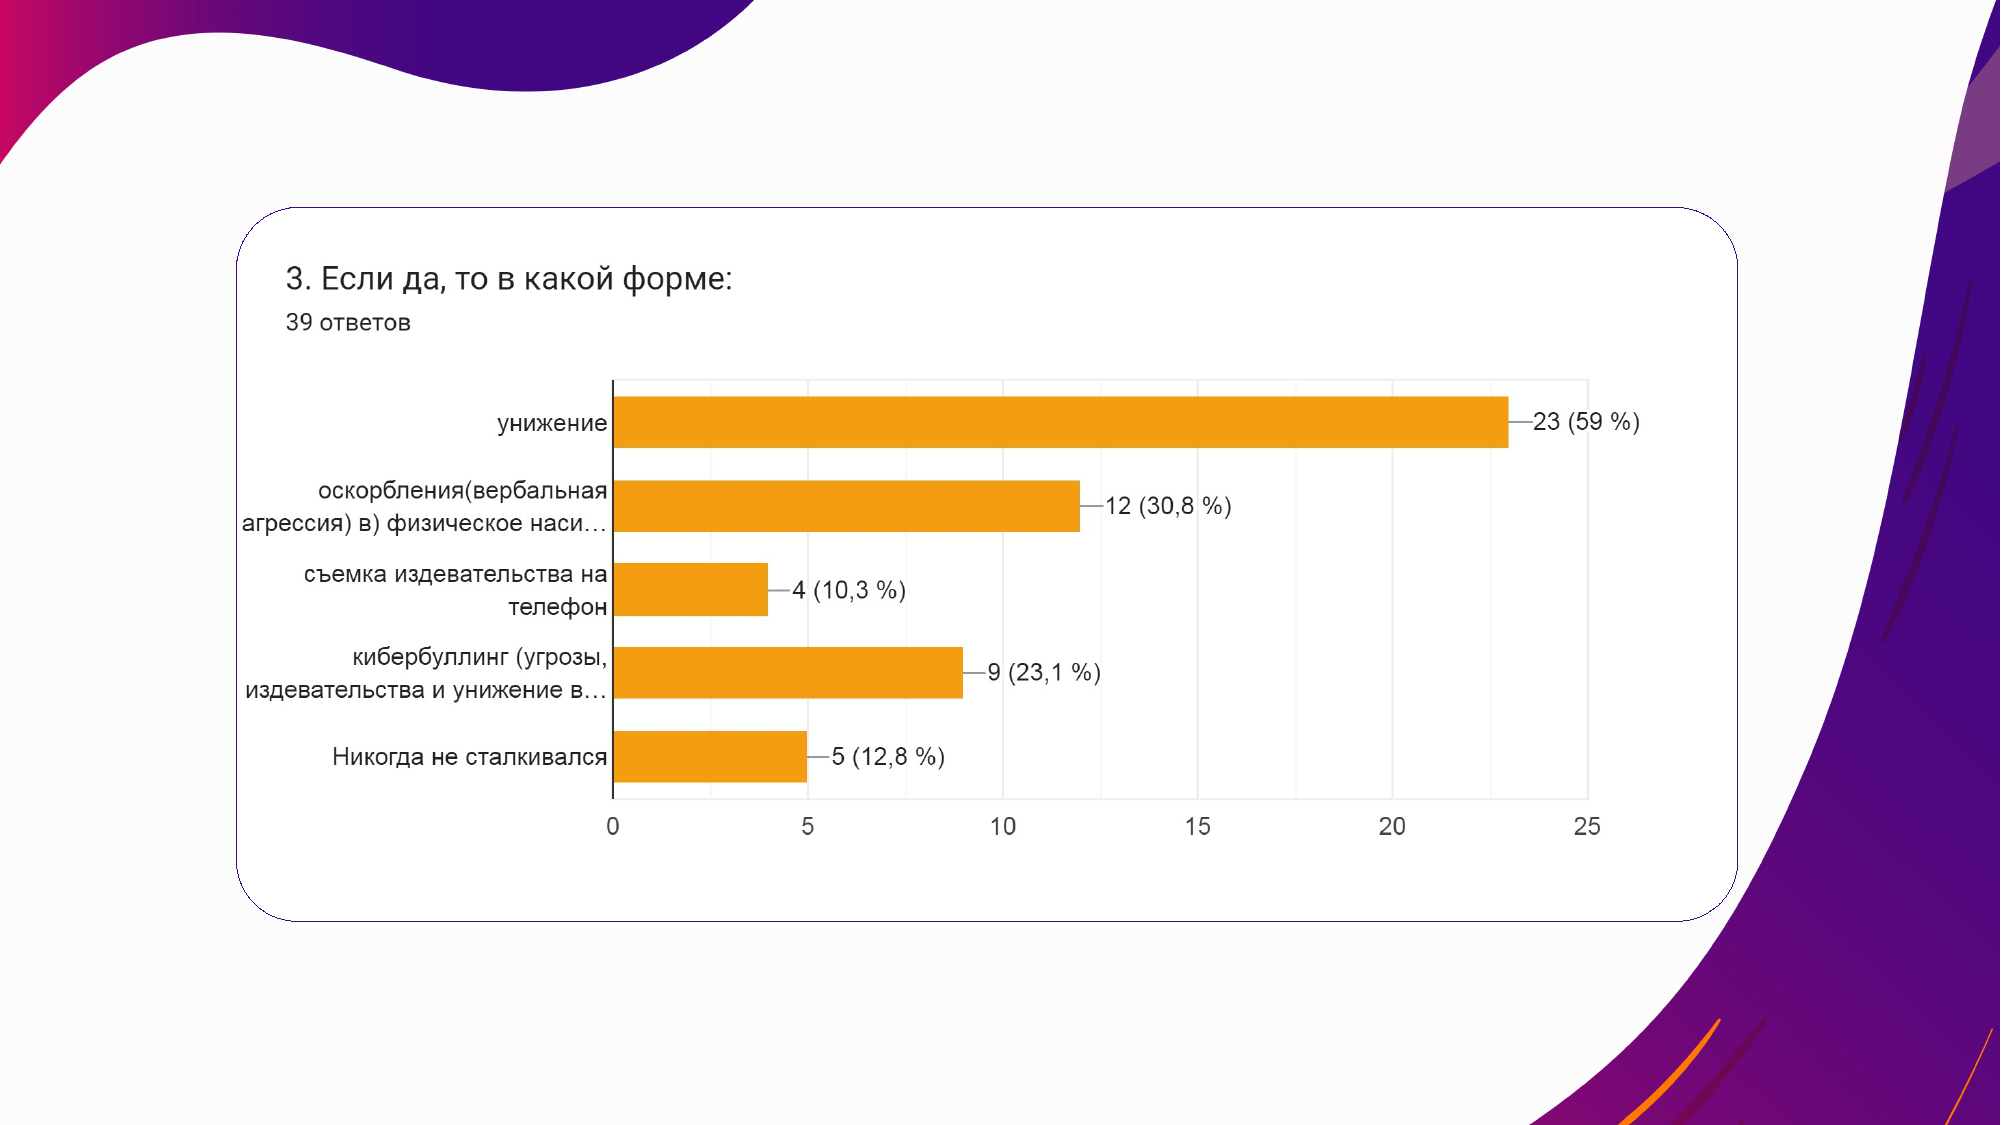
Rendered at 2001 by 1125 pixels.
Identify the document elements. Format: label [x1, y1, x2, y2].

picture [0, 0, 2000, 1125]
list [236, 207, 1738, 922]
